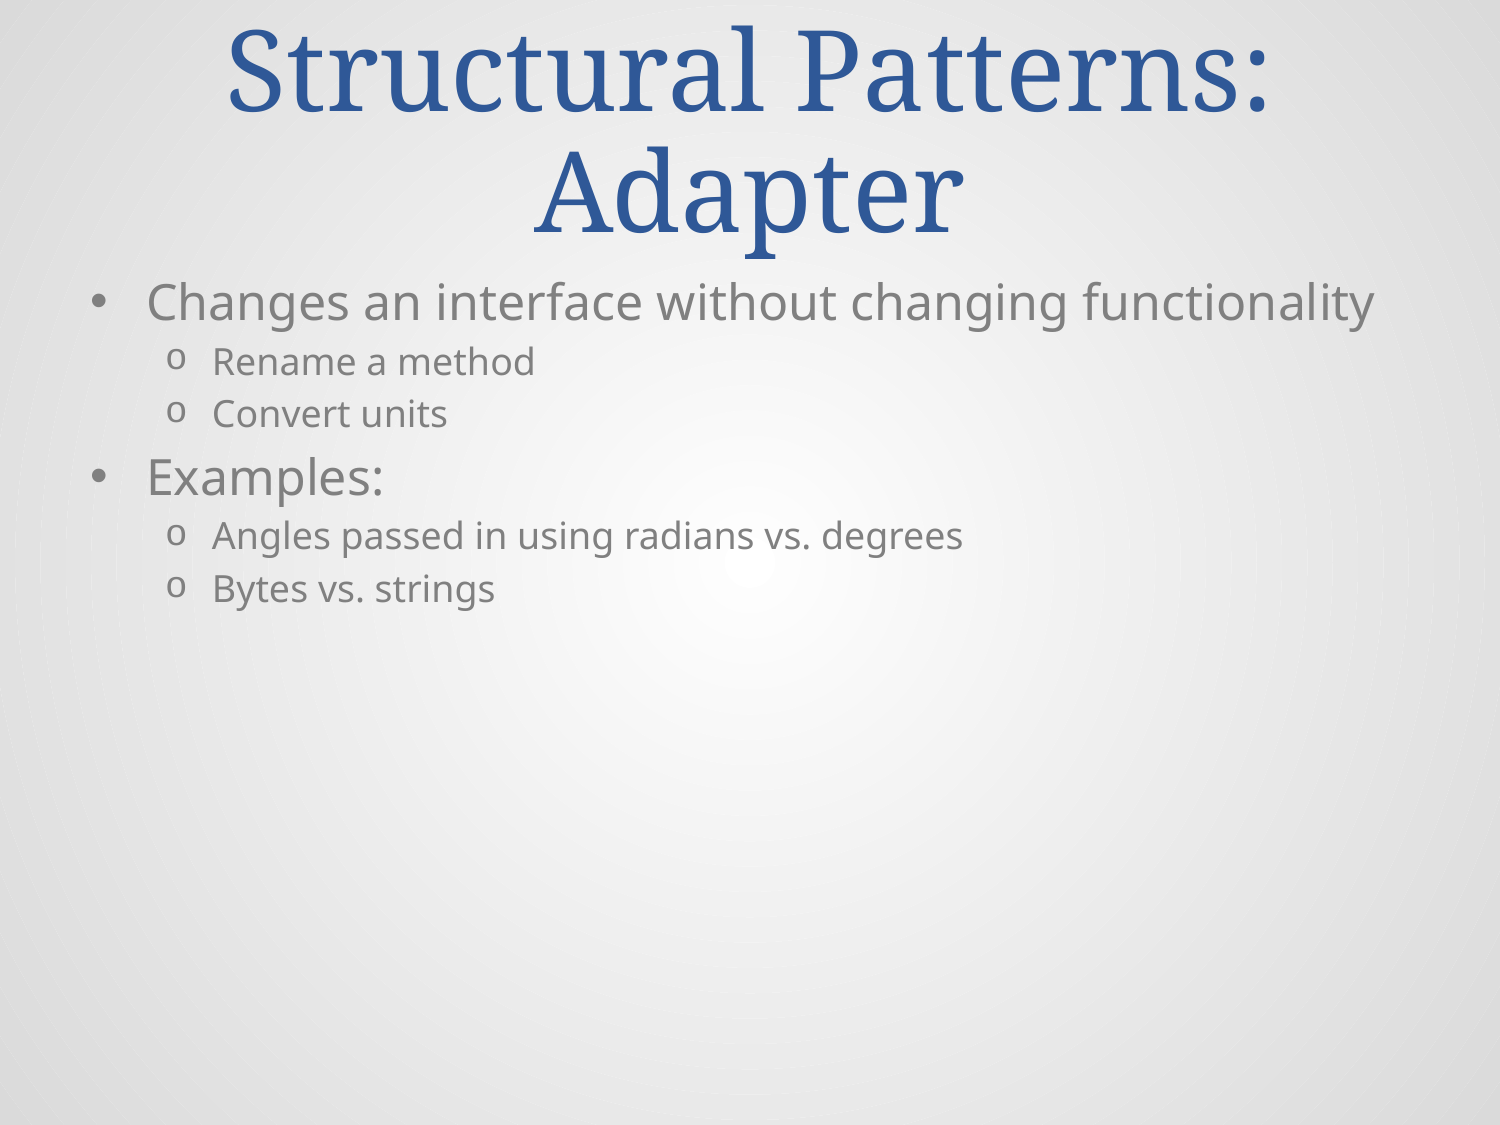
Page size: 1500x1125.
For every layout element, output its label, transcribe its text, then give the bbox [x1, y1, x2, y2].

list Changes an interface without changing functionality Rename a method Convert units Examples: Angles passed in using radians vs. degrees Bytes vs. strings [75, 262, 1425, 1005]
title Structural Patterns: Adapter [75, 0, 1425, 262]
